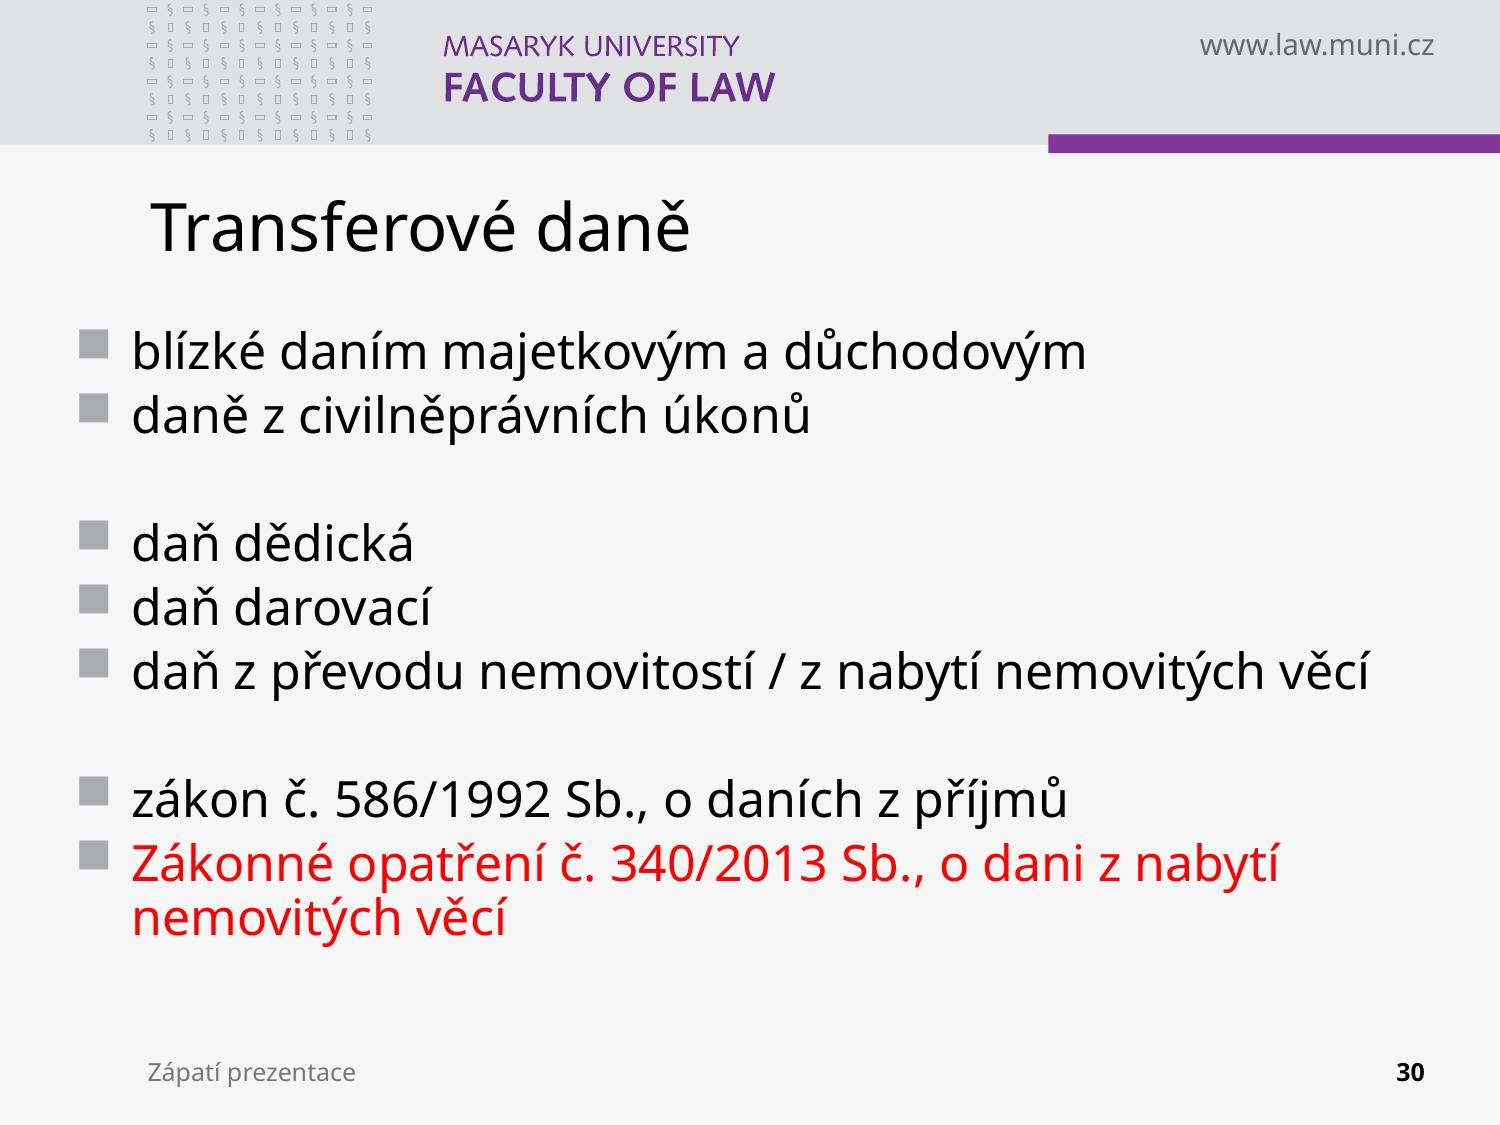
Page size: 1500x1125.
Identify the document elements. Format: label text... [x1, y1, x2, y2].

list blízké daním majetkovým a důchodovým daně z civilněprávních úkonů daň dědická daň darovací daň z převodu nemovitostí / z nabytí nemovitých věcí zákon č. 586/1992 Sb., o daních z příjmů Zákonné opatření č. 340/2013 Sb., o dani z nabytí nemovitých věcí [75, 326, 1425, 1047]
title Transferové daně [150, 184, 1425, 326]
slide_number 30 [1316, 1056, 1425, 1100]
footer Zápatí prezentace [147, 1056, 1269, 1100]
